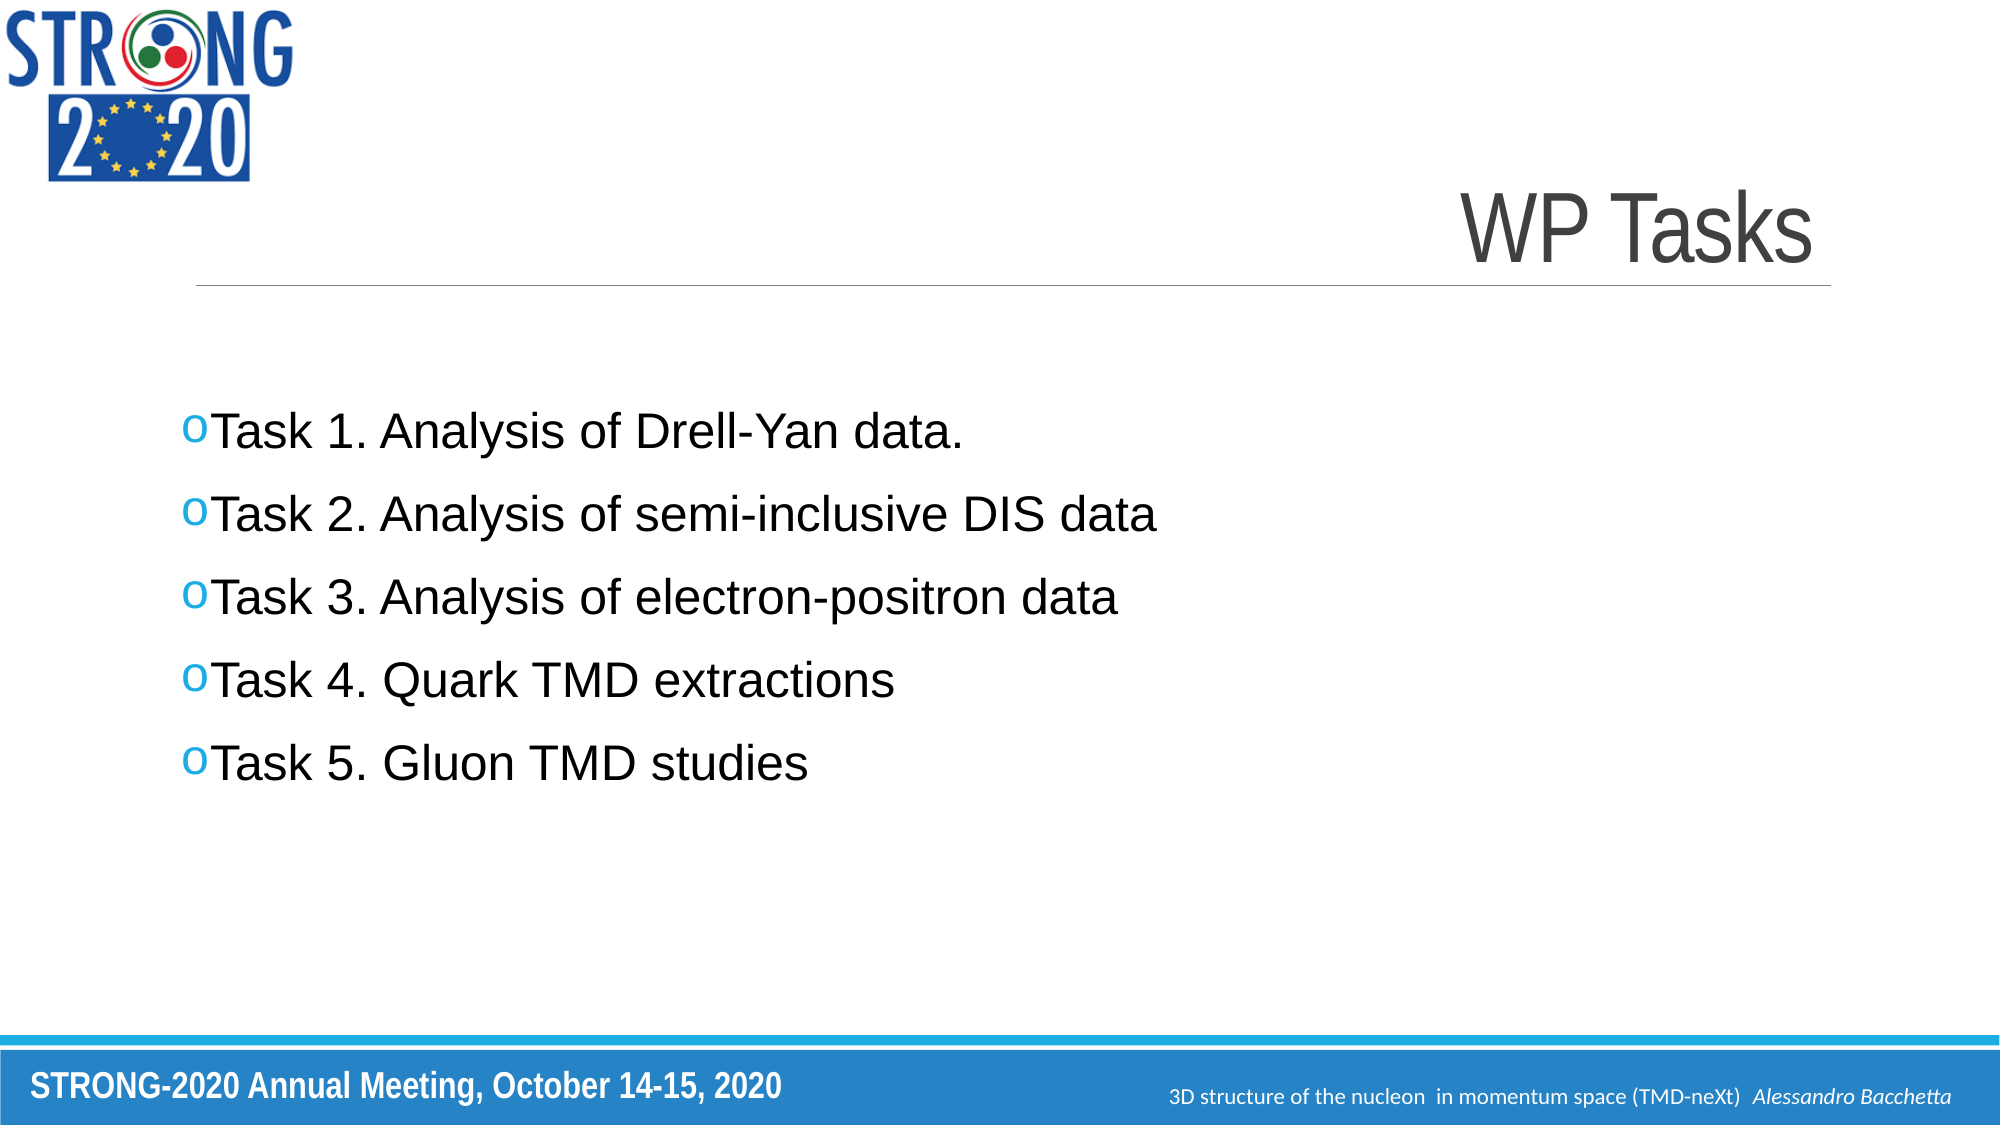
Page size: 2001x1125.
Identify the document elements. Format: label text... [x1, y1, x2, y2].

title WP Tasks [180, 133, 1830, 291]
picture [3, 0, 297, 204]
list Task 1. Analysis of Drell-Yan data. Task 2. Analysis of semi-inclusive DIS data Task 3. Analysis of electron-positron data Task 4. Quark TMD extractions Task 5. Gluon TMD studies [180, 308, 1830, 969]
text_box 3D structure of the nucleon in momentum space (TMD-neXt) Alessandro Bacchetta [1121, 1065, 2000, 1125]
